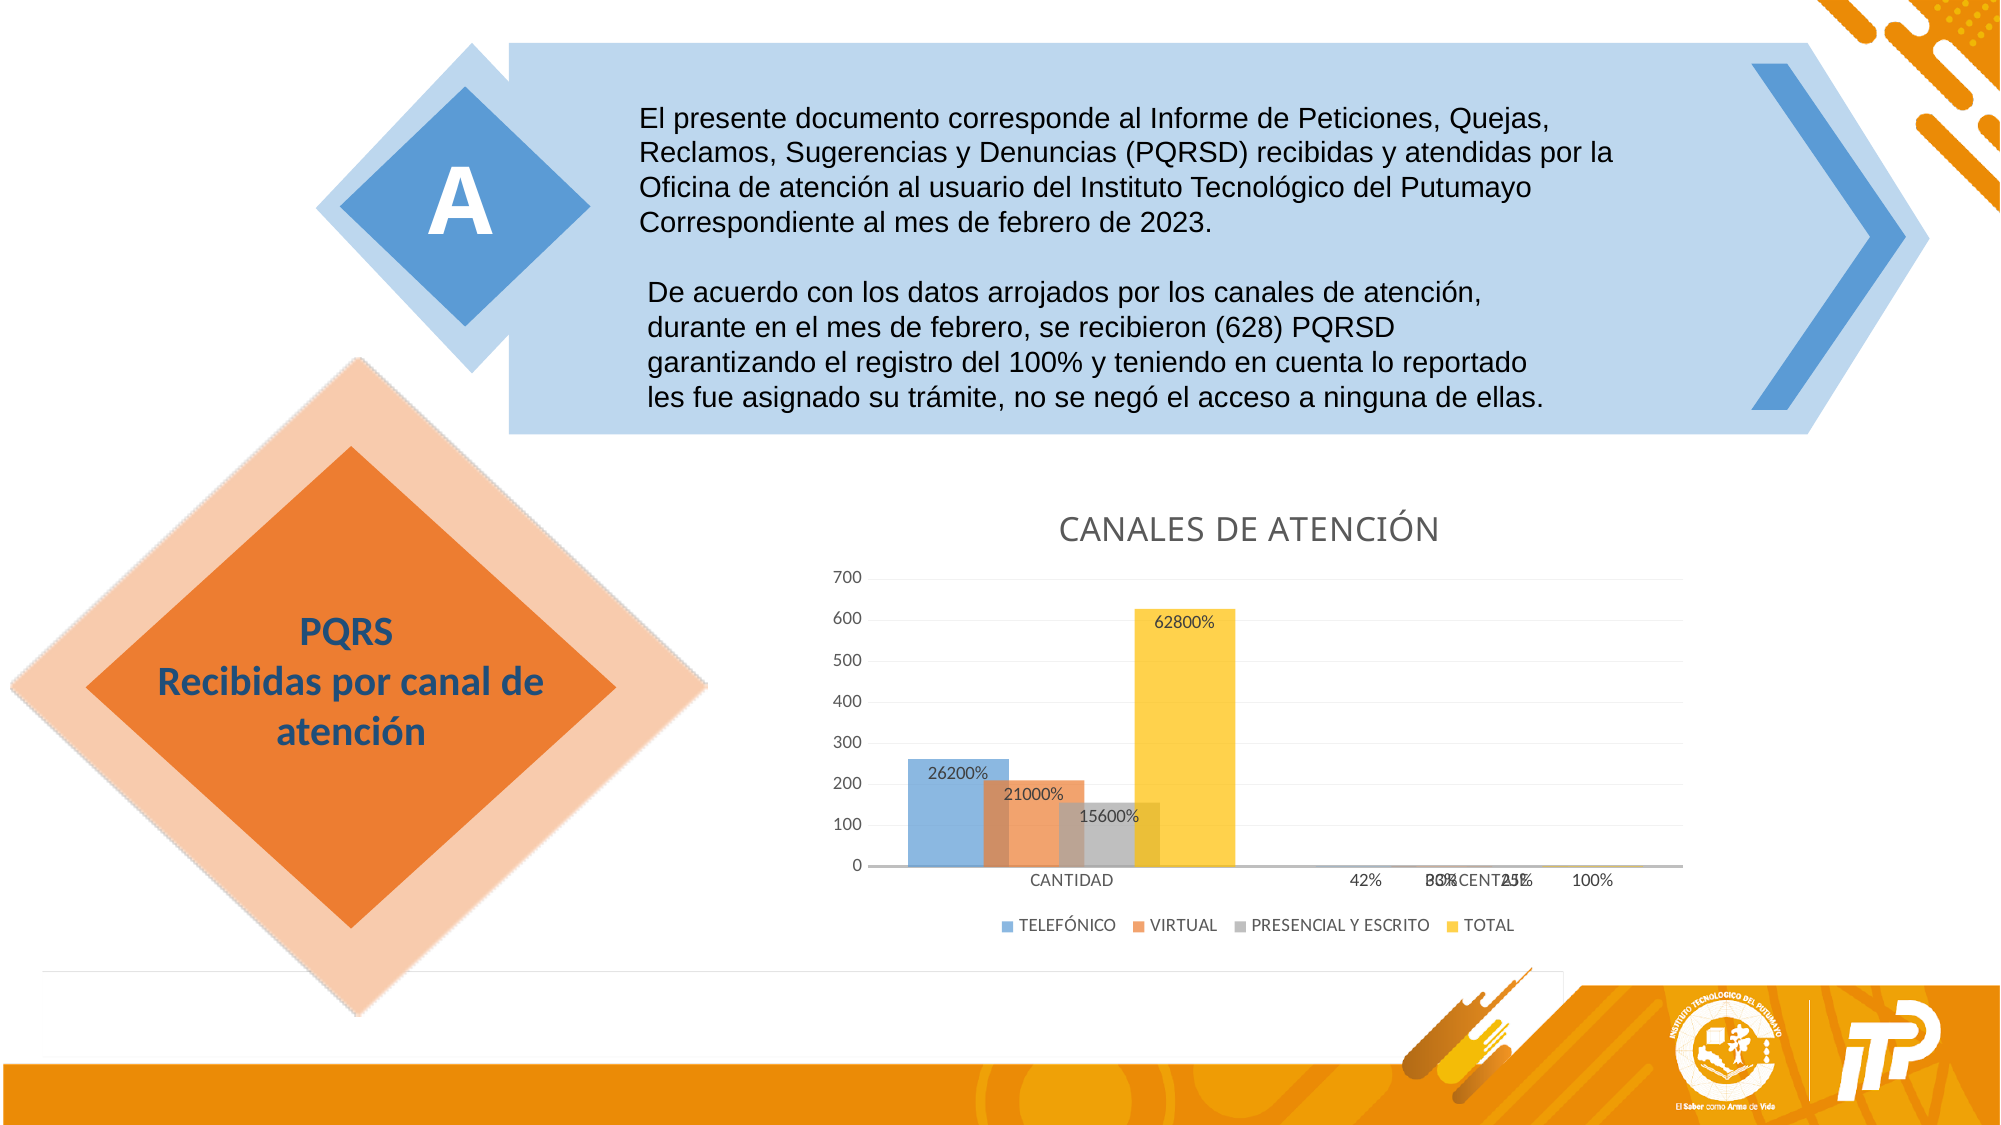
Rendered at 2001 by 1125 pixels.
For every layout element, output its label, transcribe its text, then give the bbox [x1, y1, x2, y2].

picture [3, 0, 2000, 1125]
text_box El presente documento corresponde al Informe de Peticiones, Quejas, Reclamos, Sugerencias y Denuncias (PQRSD) recibidas y atendidas por la Oficina de atención al usuario del Instituto Tecnológico del Putumayo Correspondiente al mes de febrero de 2023. De acuerdo con los datos arrojados por los canales de atención, durante en el mes de febrero, se recibieron (628) PQRSD garantizando el registro del 100% y teniendo en cuenta lo reportado les fue asignado su trámite, no se negó el acceso a ninguna de ellas. [508, 42, 1930, 435]
chart [814, 479, 1702, 943]
text_box [339, 86, 591, 327]
text_box [1751, 63, 1906, 410]
text_box A [413, 133, 509, 261]
text_box [315, 42, 629, 356]
